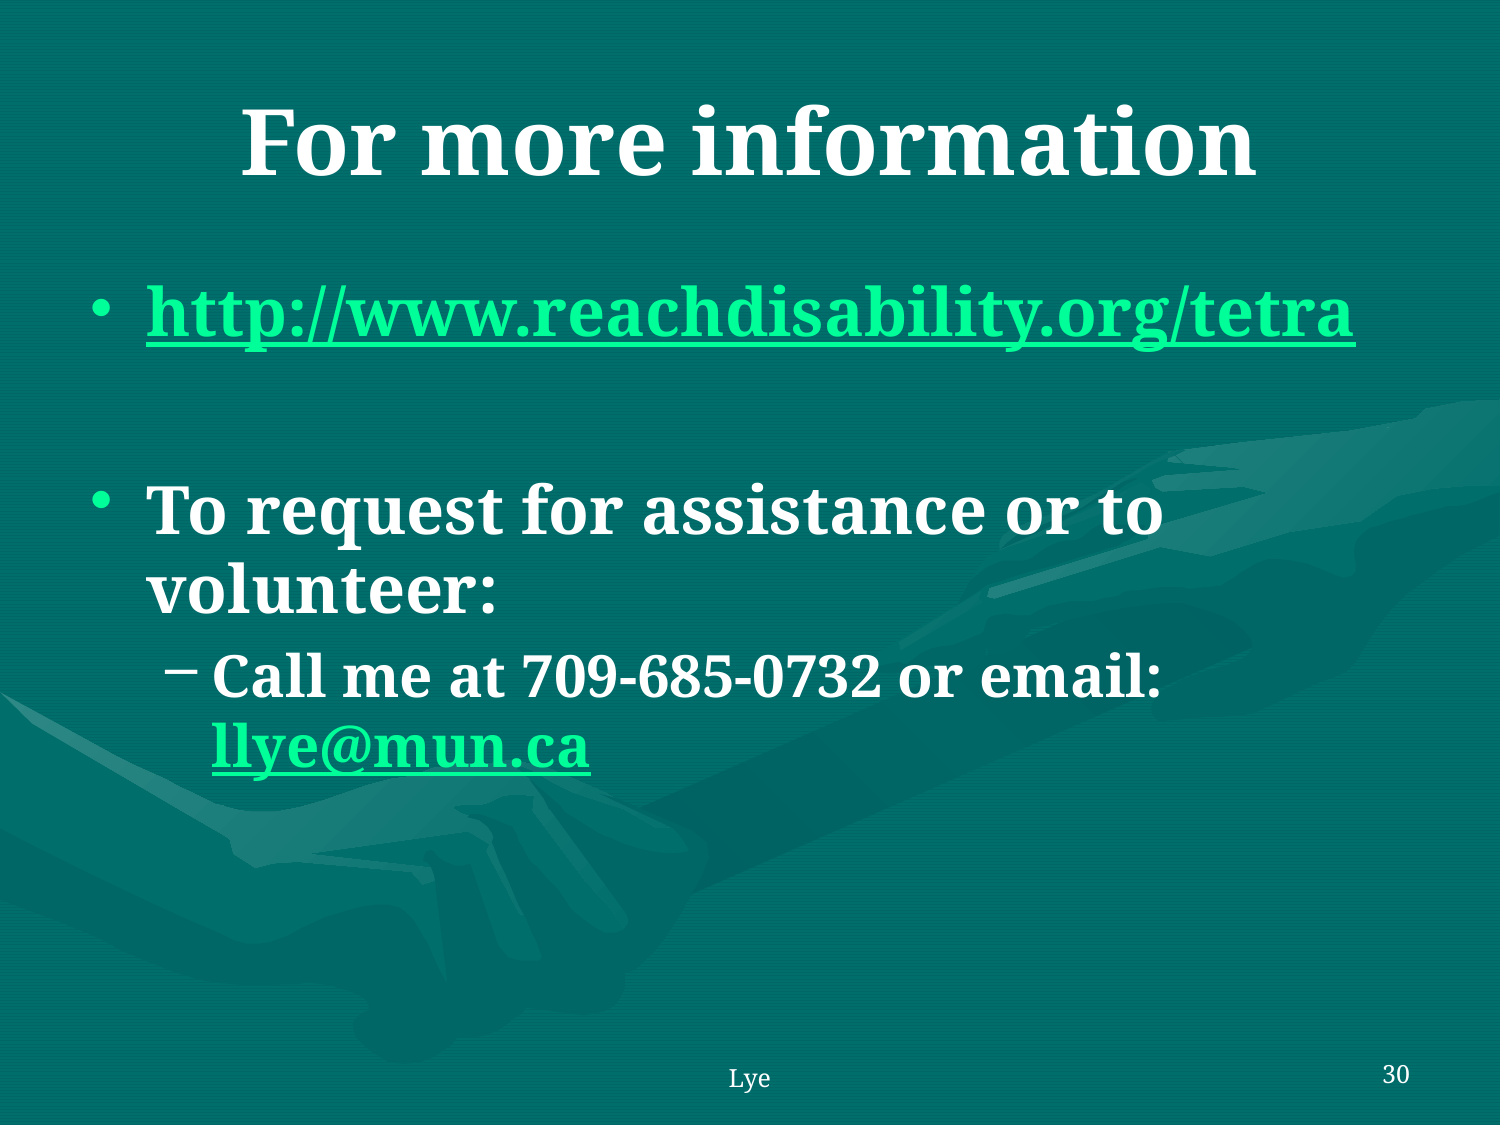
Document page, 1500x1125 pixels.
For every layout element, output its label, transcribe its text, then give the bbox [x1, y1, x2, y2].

slide_number 30 [1074, 1024, 1426, 1101]
title For more information [74, 44, 1426, 233]
list http://www.reachdisability.org/tetra To request for assistance or to volunteer: Call me at 709-685-0732 or email: llye@mun.ca [74, 262, 1426, 1001]
footer Lye [512, 1024, 988, 1101]
